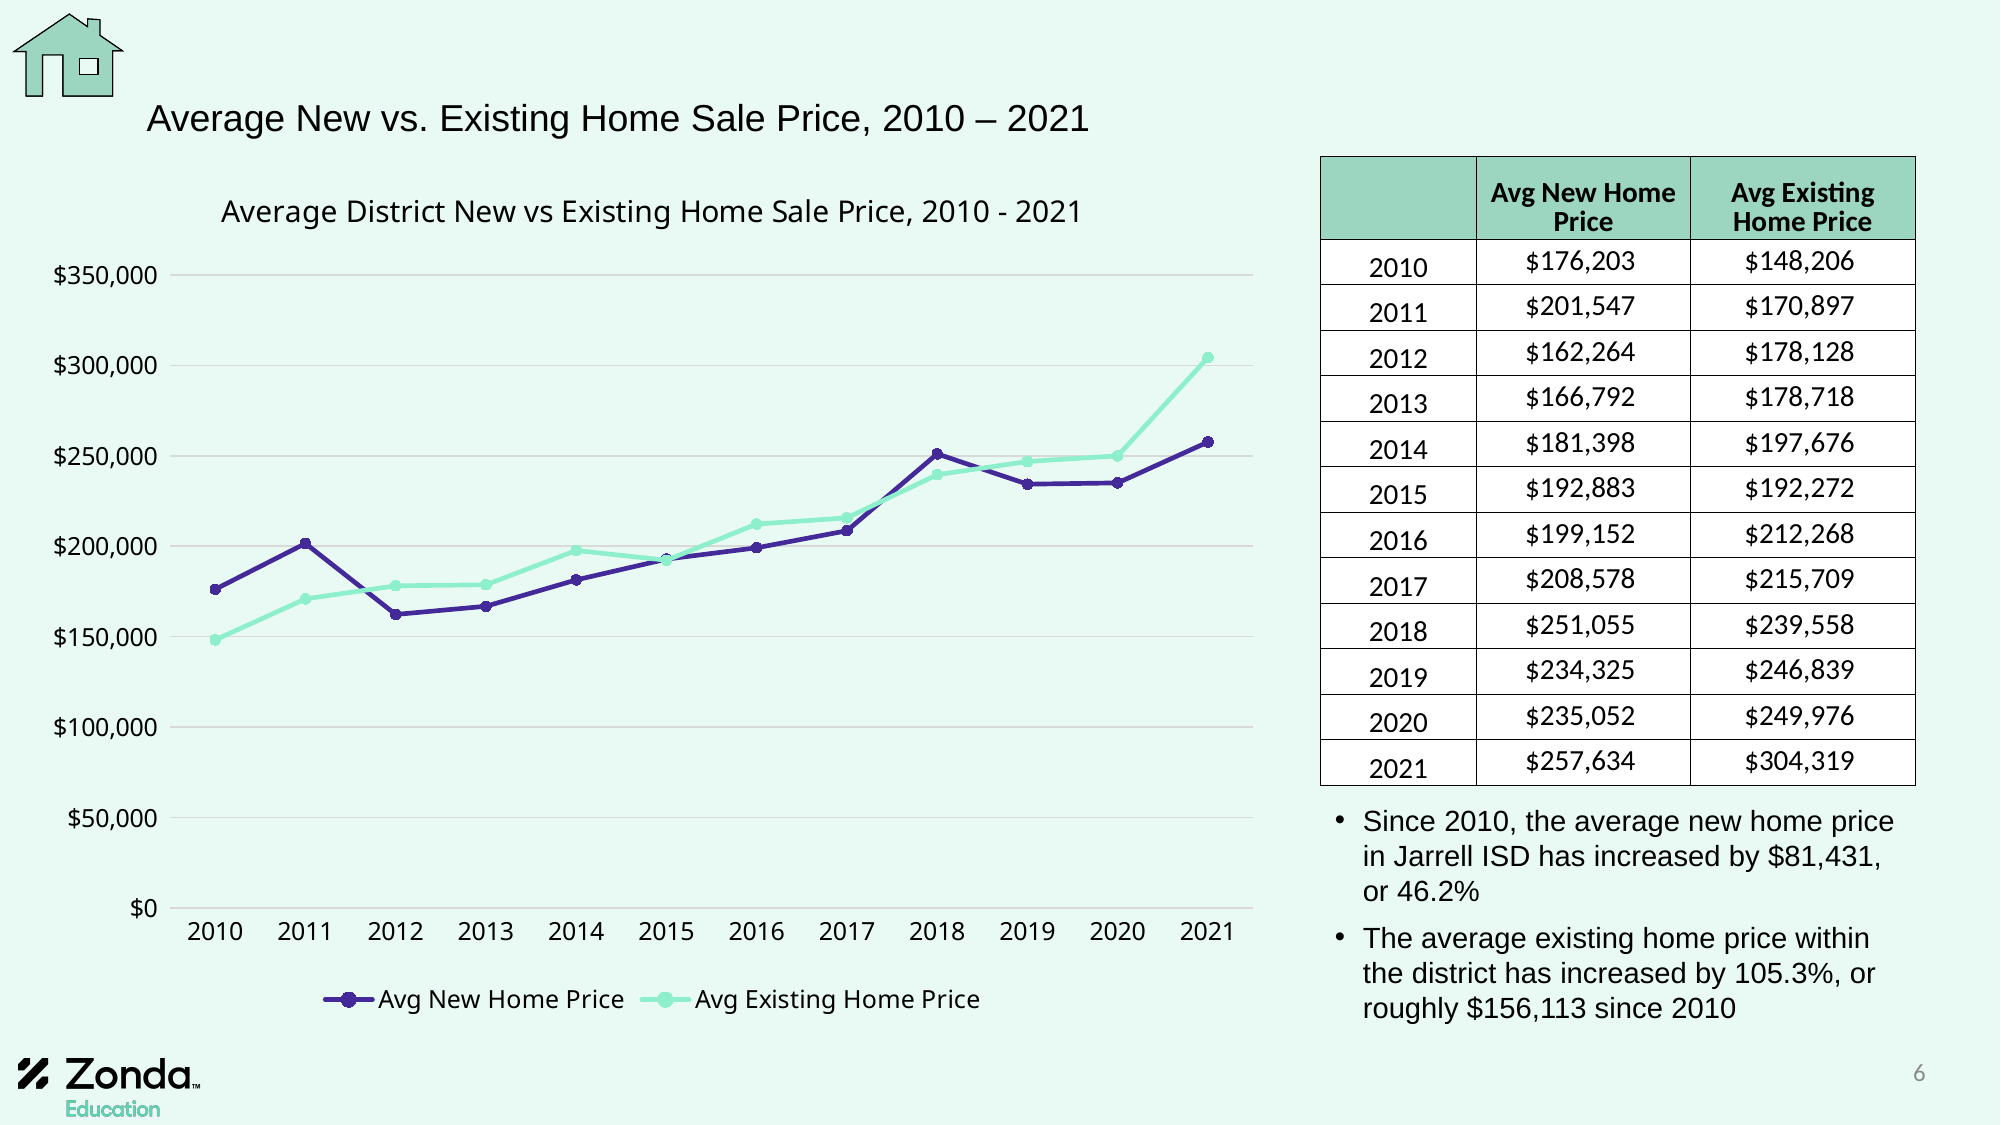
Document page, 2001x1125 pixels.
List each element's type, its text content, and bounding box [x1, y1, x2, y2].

table_cell $239,558 [1691, 604, 1915, 648]
table_cell $176,203 [1477, 240, 1690, 284]
table_cell 2014 [1321, 422, 1476, 466]
table_cell $201,547 [1477, 285, 1690, 330]
table_cell 2017 [1321, 558, 1476, 603]
table_cell $199,152 [1477, 513, 1690, 557]
table_header Avg Existing Home Price [1691, 157, 1915, 239]
table_cell 2018 [1321, 604, 1476, 648]
table_cell $249,976 [1691, 695, 1915, 739]
text_box Average New vs. Existing Home Sale Price, 2010 – 2021 [131, 85, 1397, 155]
table_cell $192,272 [1691, 467, 1915, 512]
table_header Avg New Home Price [1477, 157, 1690, 239]
table_cell $178,718 [1691, 376, 1915, 421]
table_cell $215,709 [1691, 558, 1915, 603]
table_cell $212,268 [1691, 513, 1915, 557]
table_cell 2016 [1321, 513, 1476, 557]
picture [18, 1058, 202, 1119]
table_cell $251,055 [1477, 604, 1690, 648]
table_cell $235,052 [1477, 695, 1690, 739]
table_cell $148,206 [1691, 240, 1915, 284]
table_cell 2021 [1321, 740, 1476, 785]
slide_number 6 [1490, 1041, 1941, 1101]
table_cell 2019 [1321, 649, 1476, 694]
table_cell $162,264 [1477, 331, 1690, 375]
table_cell $304,319 [1691, 740, 1915, 785]
table_cell 2010 [1321, 240, 1476, 284]
table_cell $197,676 [1691, 422, 1915, 466]
table_cell $246,839 [1691, 649, 1915, 694]
table_cell $166,792 [1477, 376, 1690, 421]
table_cell 2012 [1321, 331, 1476, 375]
table_header [1321, 157, 1476, 239]
table_cell $208,578 [1477, 558, 1690, 603]
table_cell $234,325 [1477, 649, 1690, 694]
table_cell $192,883 [1477, 467, 1690, 512]
table_cell 2020 [1321, 695, 1476, 739]
table_cell $181,398 [1477, 422, 1690, 466]
table_cell $178,128 [1691, 331, 1915, 375]
table_cell 2011 [1321, 285, 1476, 330]
table_cell $257,634 [1477, 740, 1690, 785]
chart [28, 156, 1279, 1023]
table_cell 2013 [1321, 376, 1476, 421]
table_cell 2015 [1321, 467, 1476, 512]
table_cell $170,897 [1691, 285, 1915, 330]
text_box Since 2010, the average new home price in Jarrell ISD has increased by $81,431, or 46.2% The average existing home price within the district has increased by 105.3%, or roughly $156,113 since 2010 [1320, 794, 1916, 1032]
